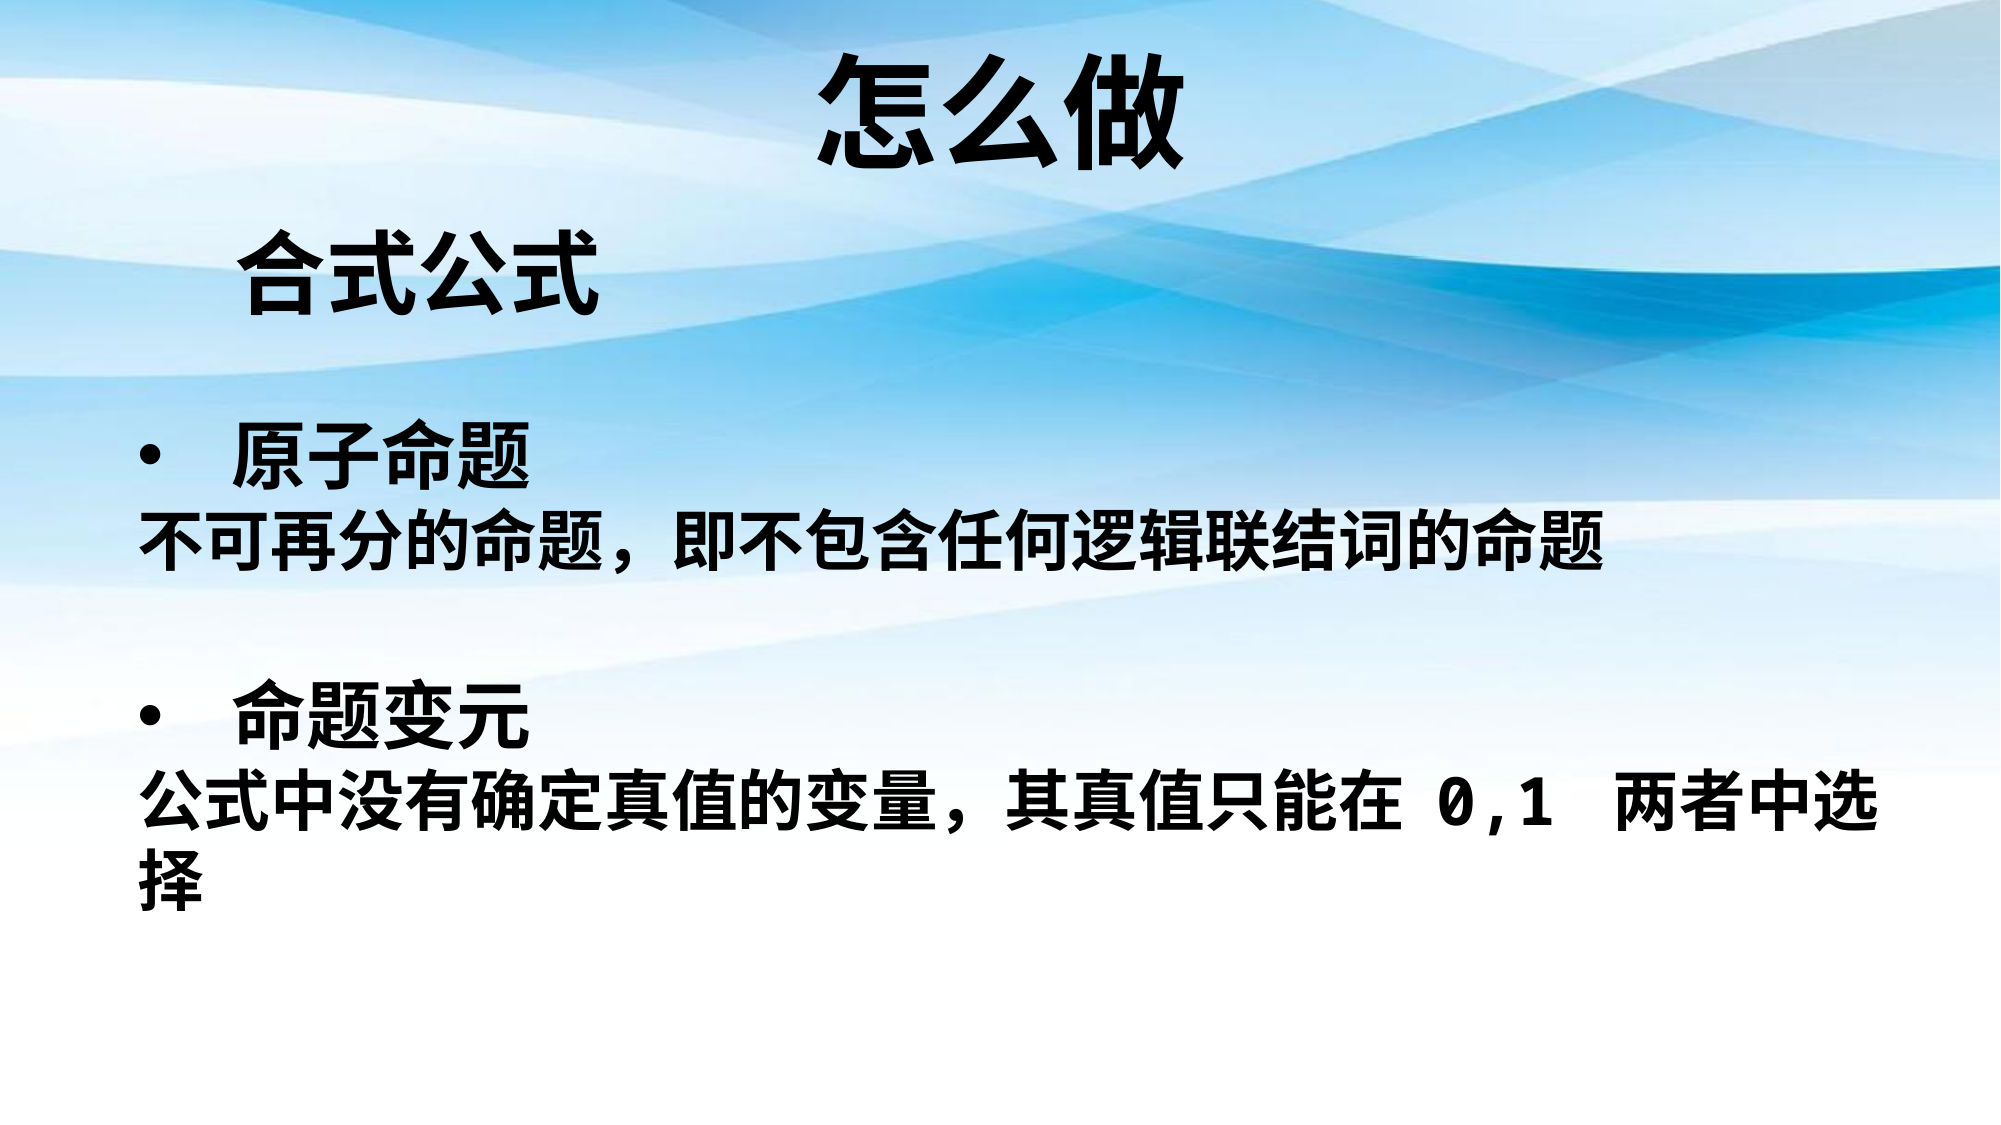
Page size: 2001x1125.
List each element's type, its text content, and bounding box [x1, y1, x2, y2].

title 怎么做 [137, 10, 1863, 229]
text_box 合式公式 [219, 229, 1153, 355]
text_box 原子命题 不可再分的命题，即不包含任何逻辑联结词的命题 命题变元 公式中没有确定真值的变量，其真值只能在 0,1 两者中选择 [122, 401, 1930, 927]
picture [0, 0, 2001, 1125]
